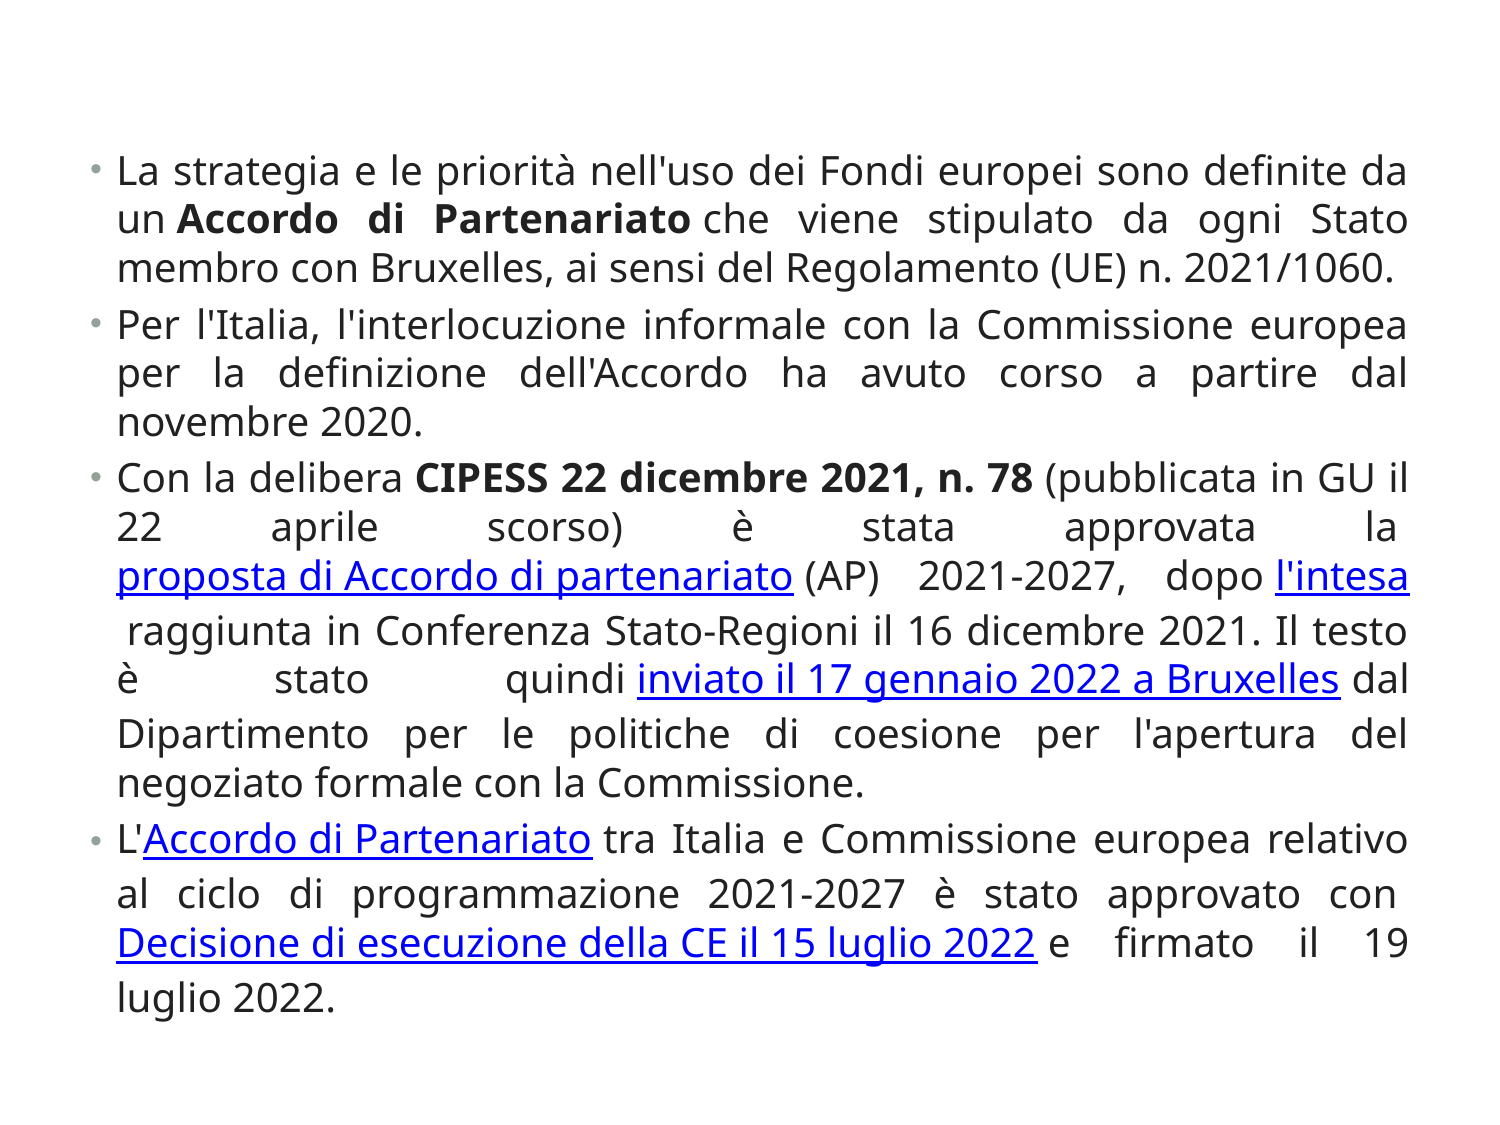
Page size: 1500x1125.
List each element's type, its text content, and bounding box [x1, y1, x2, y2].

list La strategia e le priorità nell'uso dei Fondi europei sono definite da un Accordo di Partenariato che viene stipulato da ogni Stato membro con Bruxelles, ai sensi del Regolamento (UE) n. 2021/1060. Per l'Italia, l'interlocuzione informale con la Commissione europea per la definizione dell'Accordo ha avuto corso a partire dal novembre 2020. Con la delibera CIPESS 22 dicembre 2021, n. 78 (pubblicata in GU il 22 aprile scorso) è stata approvata la proposta di Accordo di partenariato (AP) 2021-2027, dopo l'intesa raggiunta in Conferenza Stato-Regioni il 16 dicembre 2021. Il testo è stato quindi inviato il 17 gennaio 2022 a Bruxelles dal Dipartimento per le politiche di coesione per l'apertura del negoziato formale con la Commissione. L'Accordo di Partenariato tra Italia e Commissione europea relativo al ciclo di programmazione 2021-2027 è stato approvato con Decisione di esecuzione della CE il 15 luglio 2022 e firmato il 19 luglio 2022. [75, 137, 1425, 1063]
